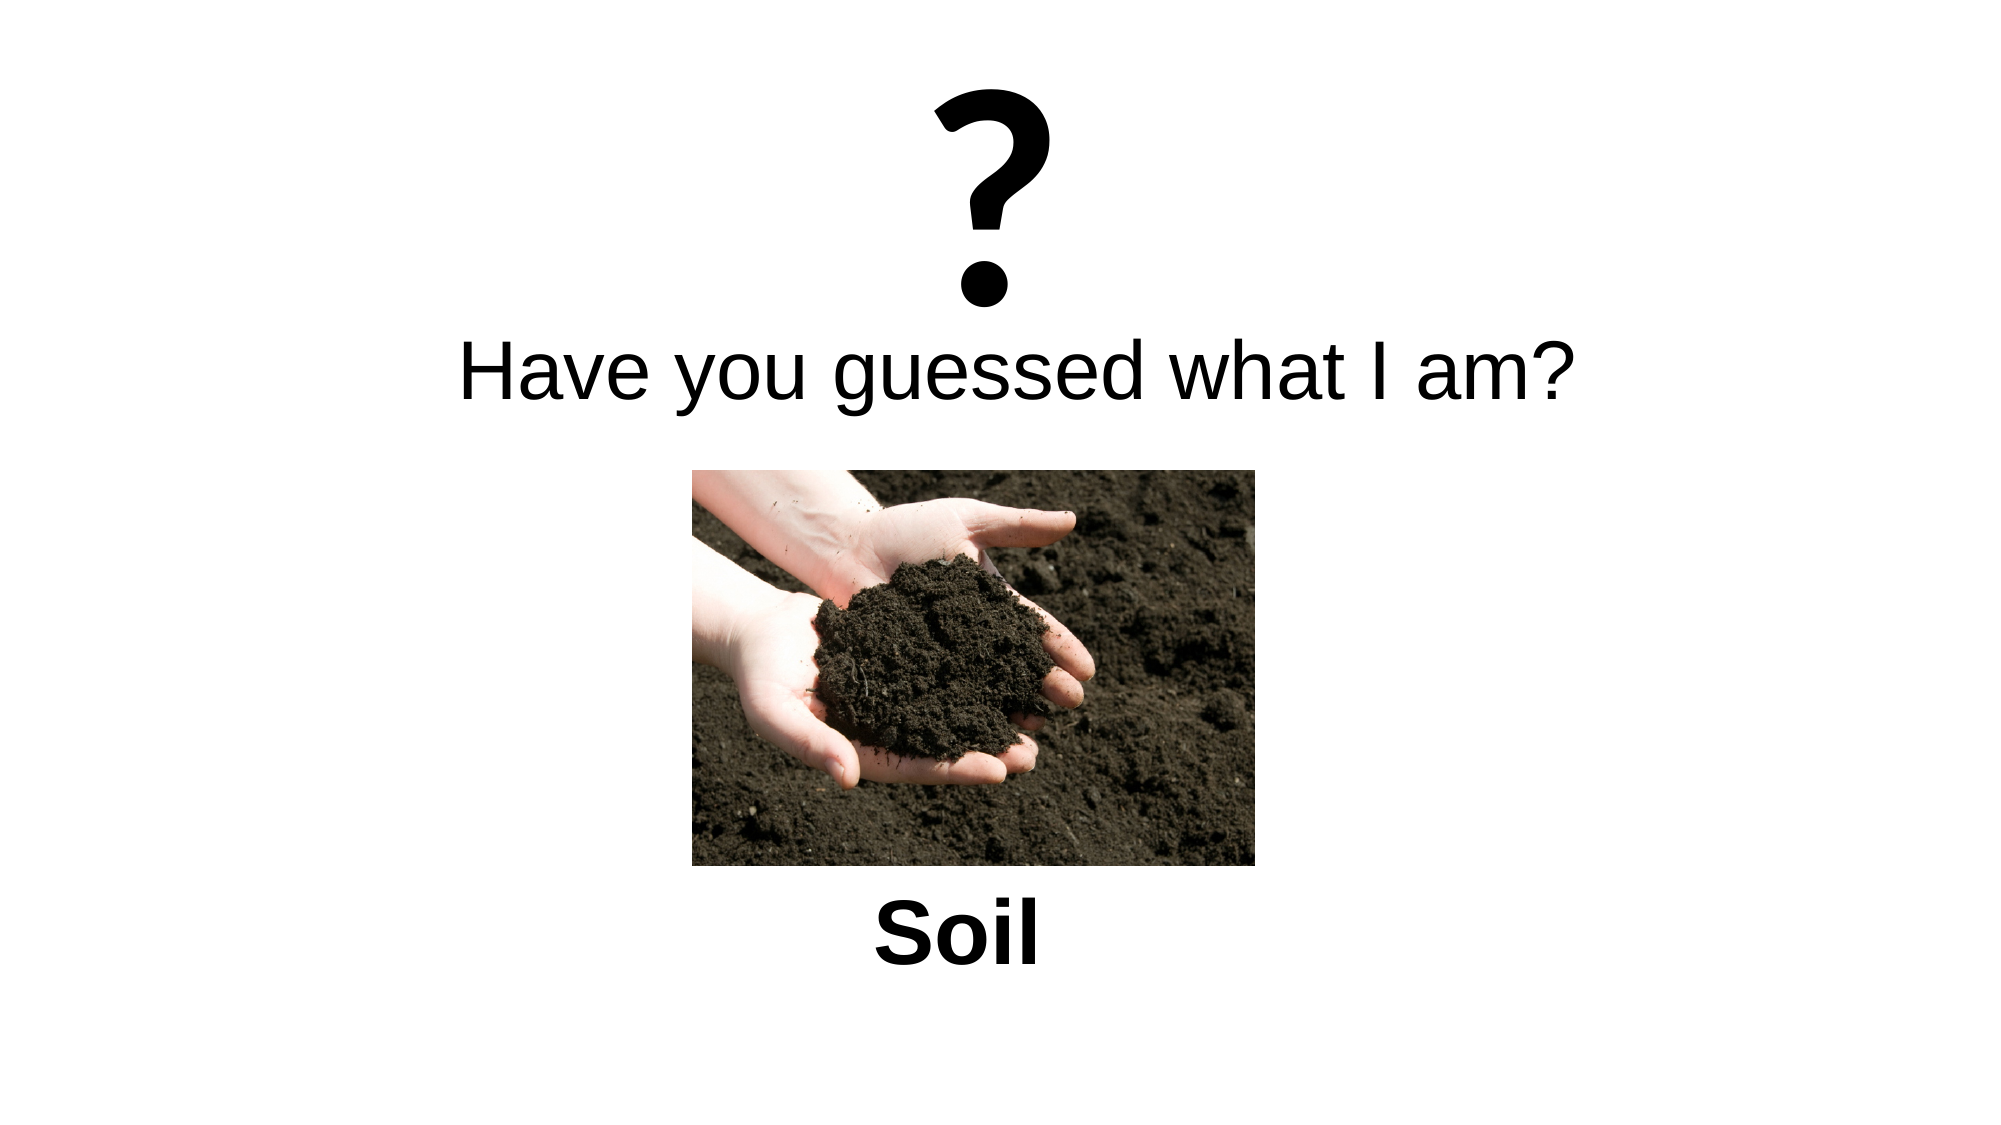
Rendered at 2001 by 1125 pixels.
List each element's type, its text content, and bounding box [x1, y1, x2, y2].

text_box Have you guessed what I am? [274, 308, 1760, 424]
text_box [692, 470, 1255, 992]
text_box ? [905, 0, 1066, 376]
